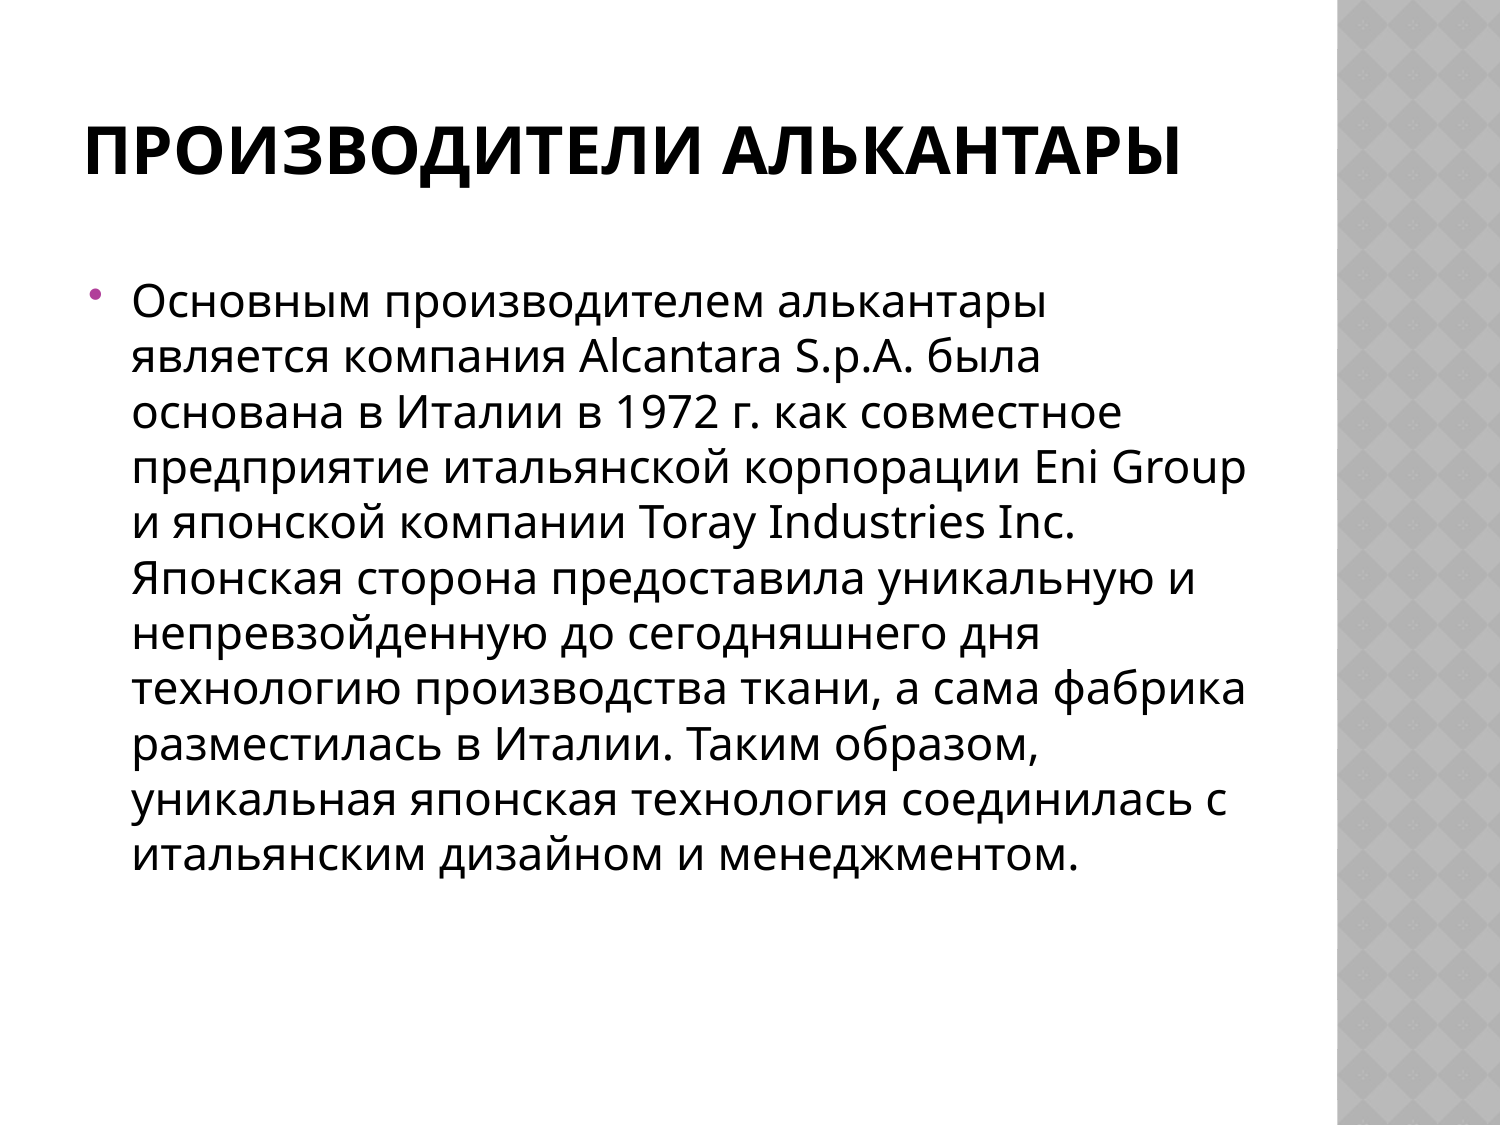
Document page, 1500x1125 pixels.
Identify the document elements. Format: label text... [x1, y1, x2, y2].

title Производители алькантары [75, 52, 1263, 188]
list Основным производителем алькантары является компания Alcantara S.p.A. была основана в Италии в 1972 г. как совместное предприятие итальянской корпорации Eni Group и японской компании Toray Industries Inc. Японская сторона предоставила уникальную и непревзойденную до сегодняшнего дня технологию производства ткани, а сама фабрика разместилась в Италии. Таким образом, уникальная японская технология соединилась с итальянским дизайном и менеджментом. [75, 264, 1263, 1059]
